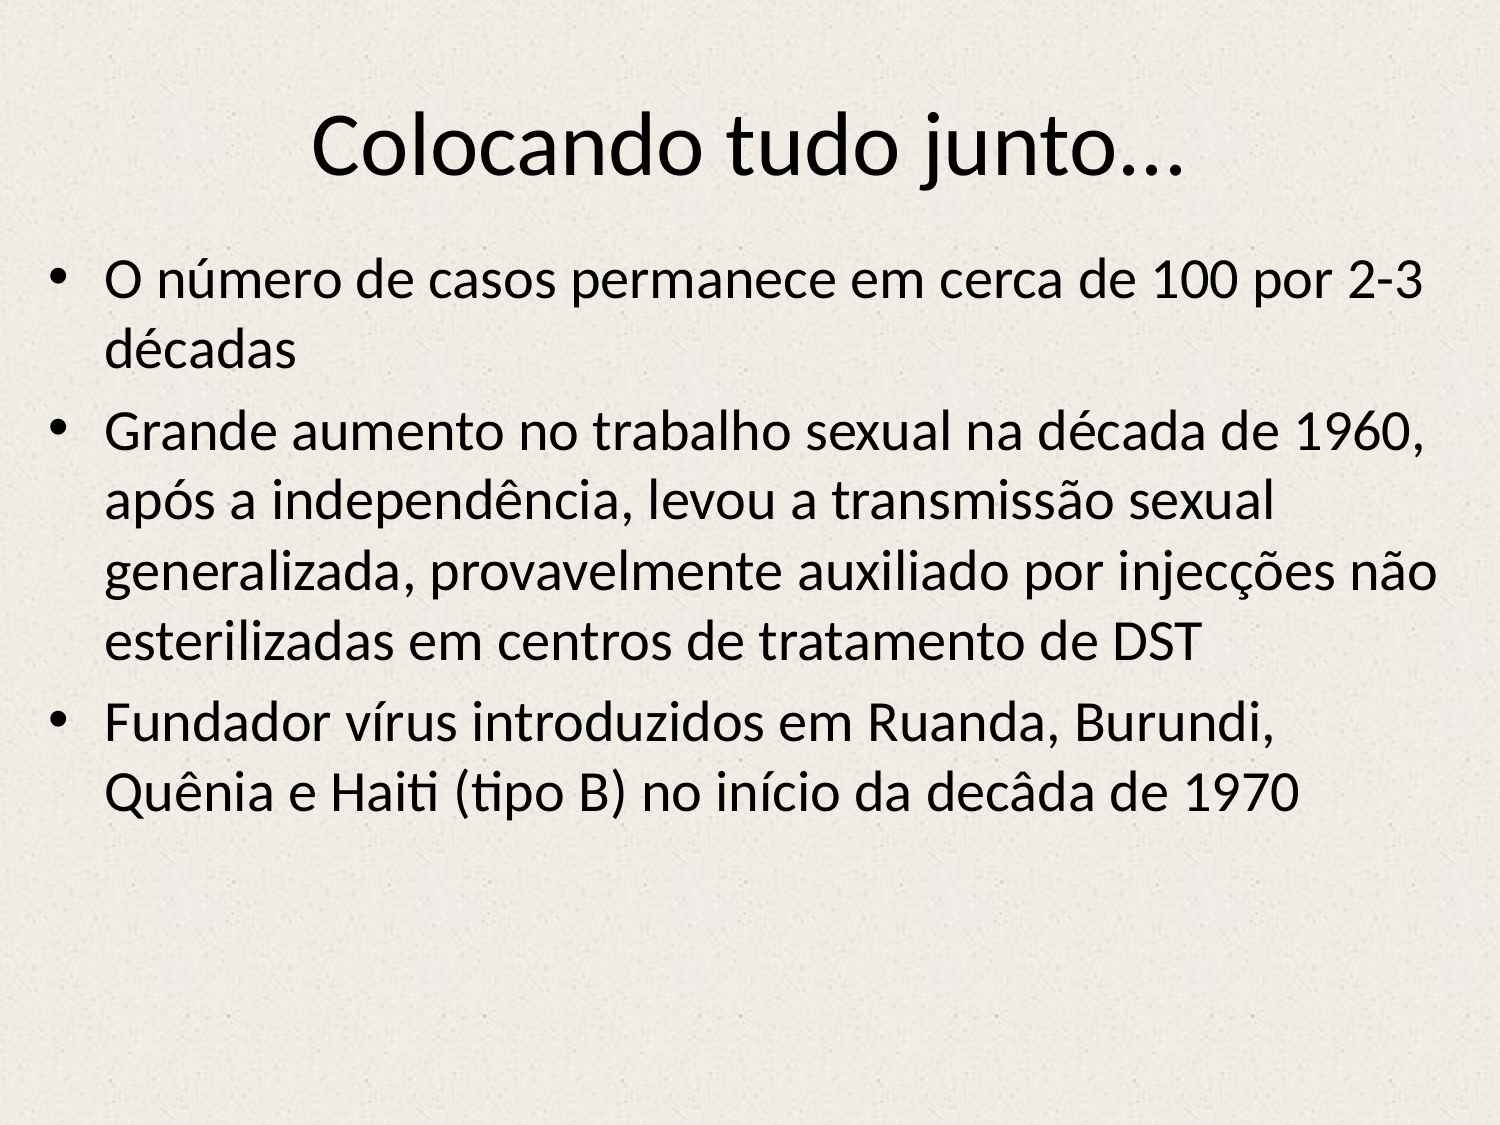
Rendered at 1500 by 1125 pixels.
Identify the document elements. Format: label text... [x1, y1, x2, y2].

title Colocando tudo junto... [75, 45, 1425, 232]
list O número de casos permanece em cerca de 100 por 2-3 décadas Grande aumento no trabalho sexual na década de 1960, após a independência, levou a transmissão sexual generalizada, provavelmente auxiliado por injecções não esterilizadas em centros de tratamento de DST Fundador vírus introduzidos em Ruanda, Burundi, Quênia e Haiti (tipo B) no início da decâda de 1970 [33, 232, 1465, 1027]
